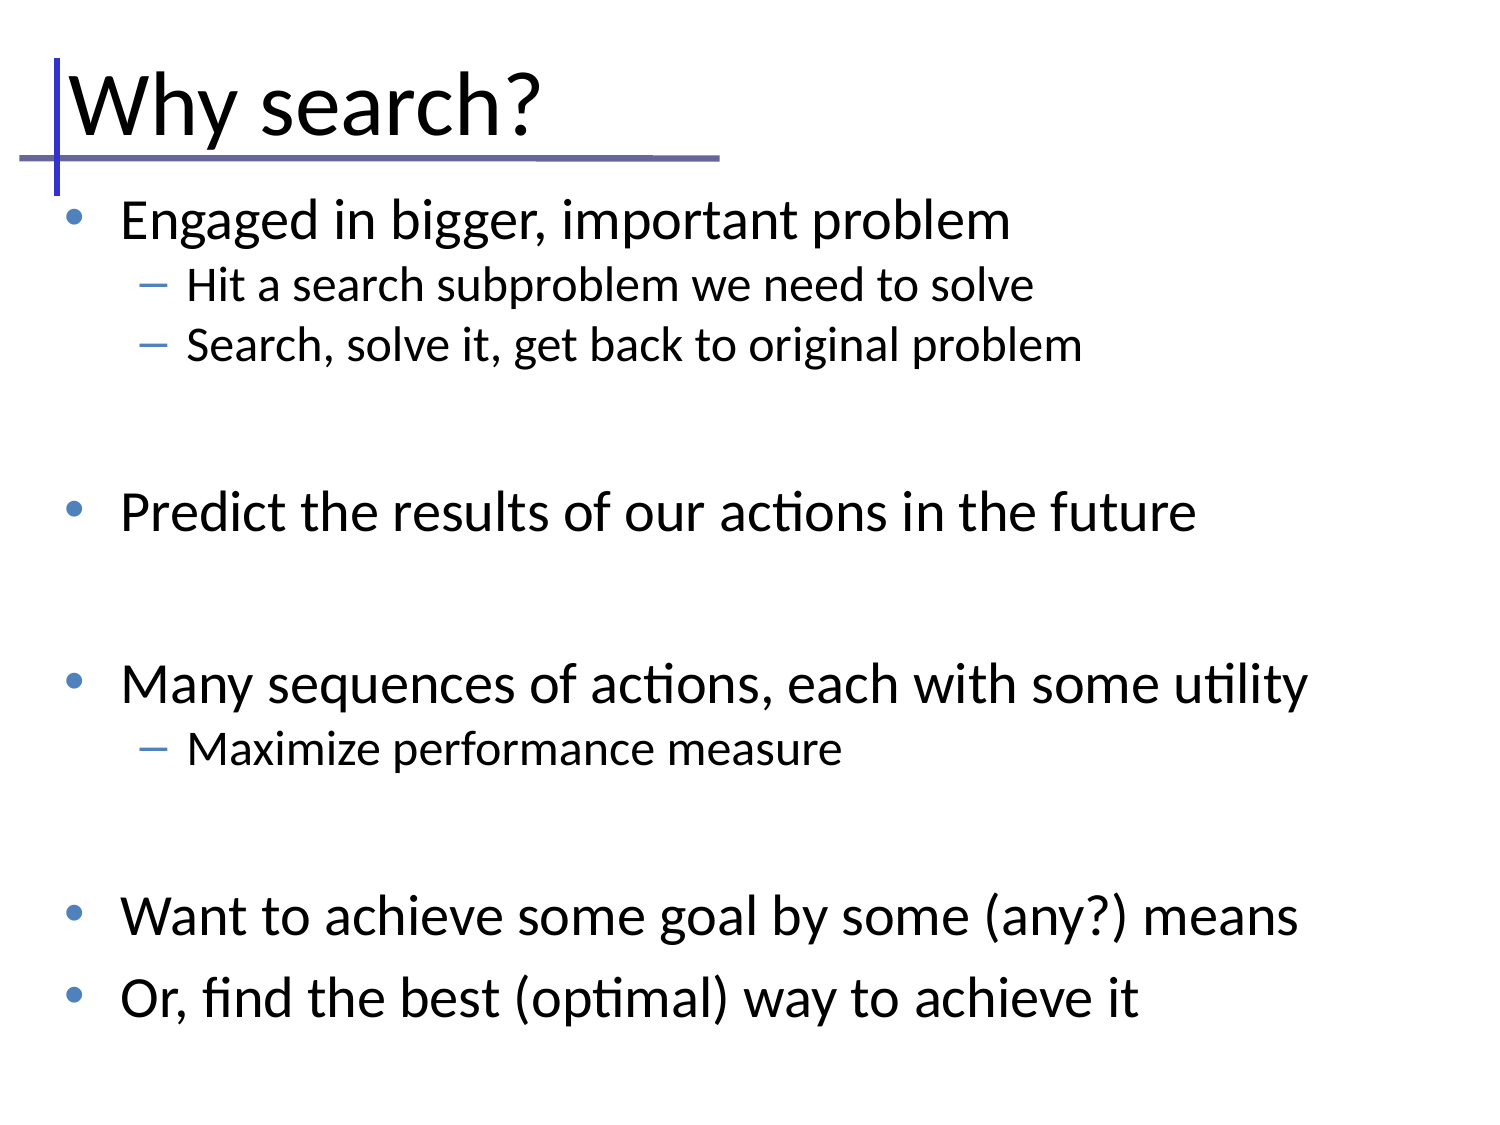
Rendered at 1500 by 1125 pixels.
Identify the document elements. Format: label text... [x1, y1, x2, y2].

list Engaged in bigger, important problem Hit a search subproblem we need to solve Search, solve it, get back to original problem Predict the results of our actions in the future Many sequences of actions, each with some utility Maximize performance measure Want to achieve some goal by some (any?) means Or, find the best (optimal) way to achieve it [56, 173, 1483, 1049]
title Why search? [60, 14, 1400, 173]
